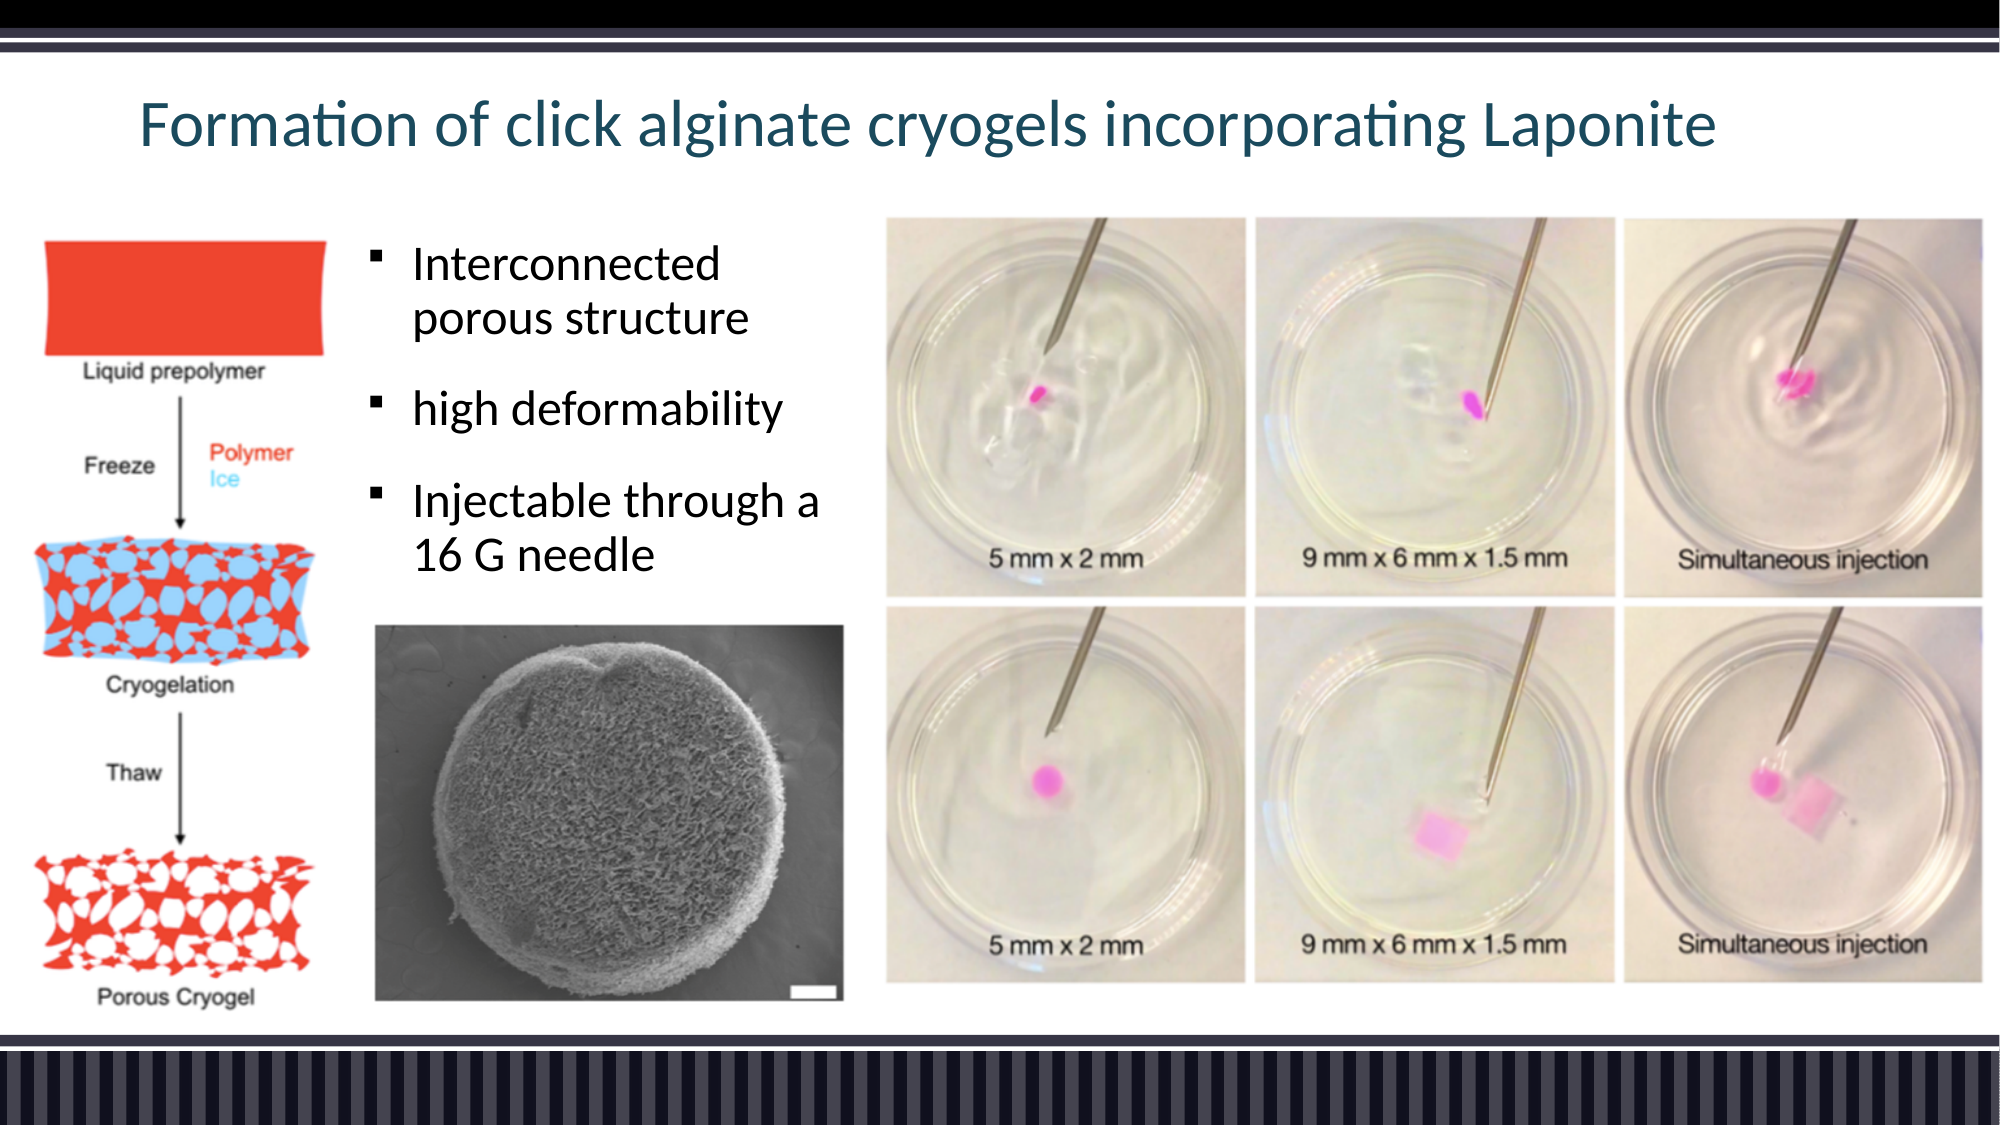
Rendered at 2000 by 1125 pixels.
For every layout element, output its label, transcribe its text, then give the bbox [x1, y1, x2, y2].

title Formation of click alginate cryogels incorporating Laponite [124, 60, 1900, 169]
picture [26, 217, 352, 1025]
picture [866, 202, 1996, 1010]
picture [355, 605, 864, 1031]
list Interconnected porous structure high deformability Injectable through a 16 G needle [352, 229, 861, 606]
